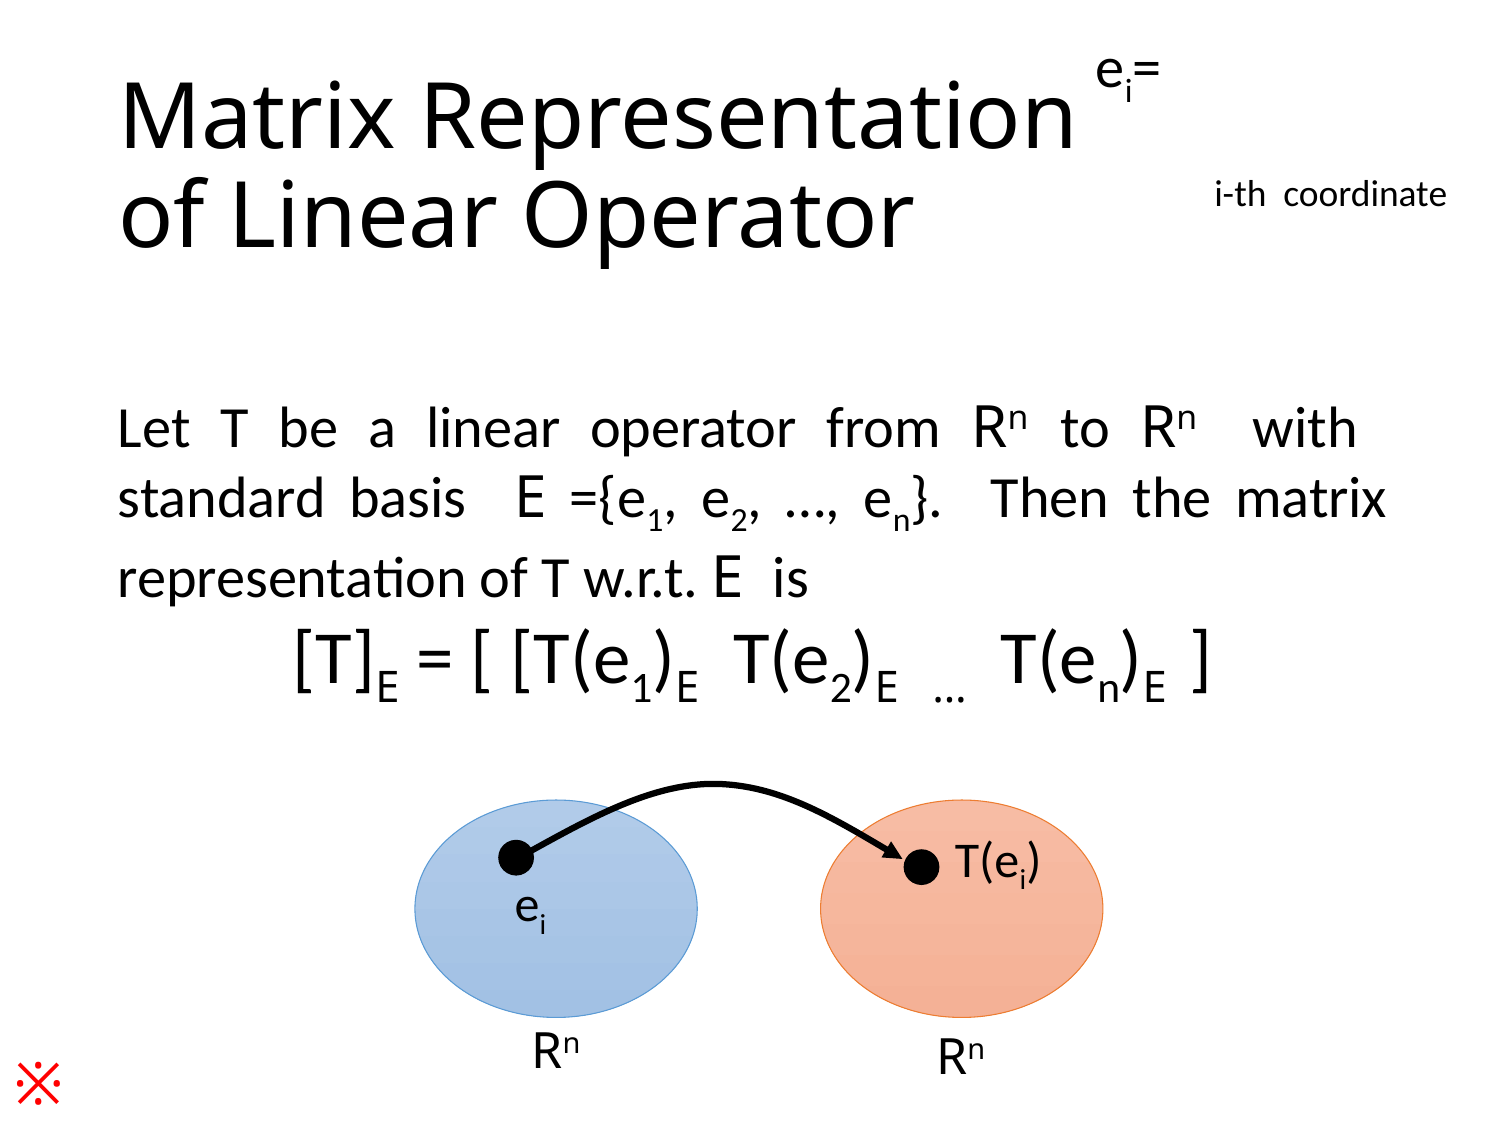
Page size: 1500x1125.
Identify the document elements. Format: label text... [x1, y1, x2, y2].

title Matrix Representation of Linear Operator [103, 59, 1397, 278]
text_box [414, 799, 698, 1011]
text_box [530, 782, 903, 859]
text_box ei [440, 864, 621, 948]
text_box T(ei) [908, 819, 1088, 903]
text_box [820, 799, 1104, 1017]
text_box Let T be a linear operator from Rn to Rn with standard basis E ={e1, e2, …, en}. Then the matrix representation of T w.r.t. E is [T]E = [ [T(e1)E T(e2)E … T(en)E ] [103, 311, 1403, 929]
text_box [903, 855, 908, 879]
text_box [498, 839, 535, 864]
text_box Rn [871, 1017, 1051, 1093]
text_box Rn [466, 1011, 646, 1086]
text_box i-th coordinate [1199, 161, 1473, 222]
text_box ※ [0, 1039, 87, 1124]
